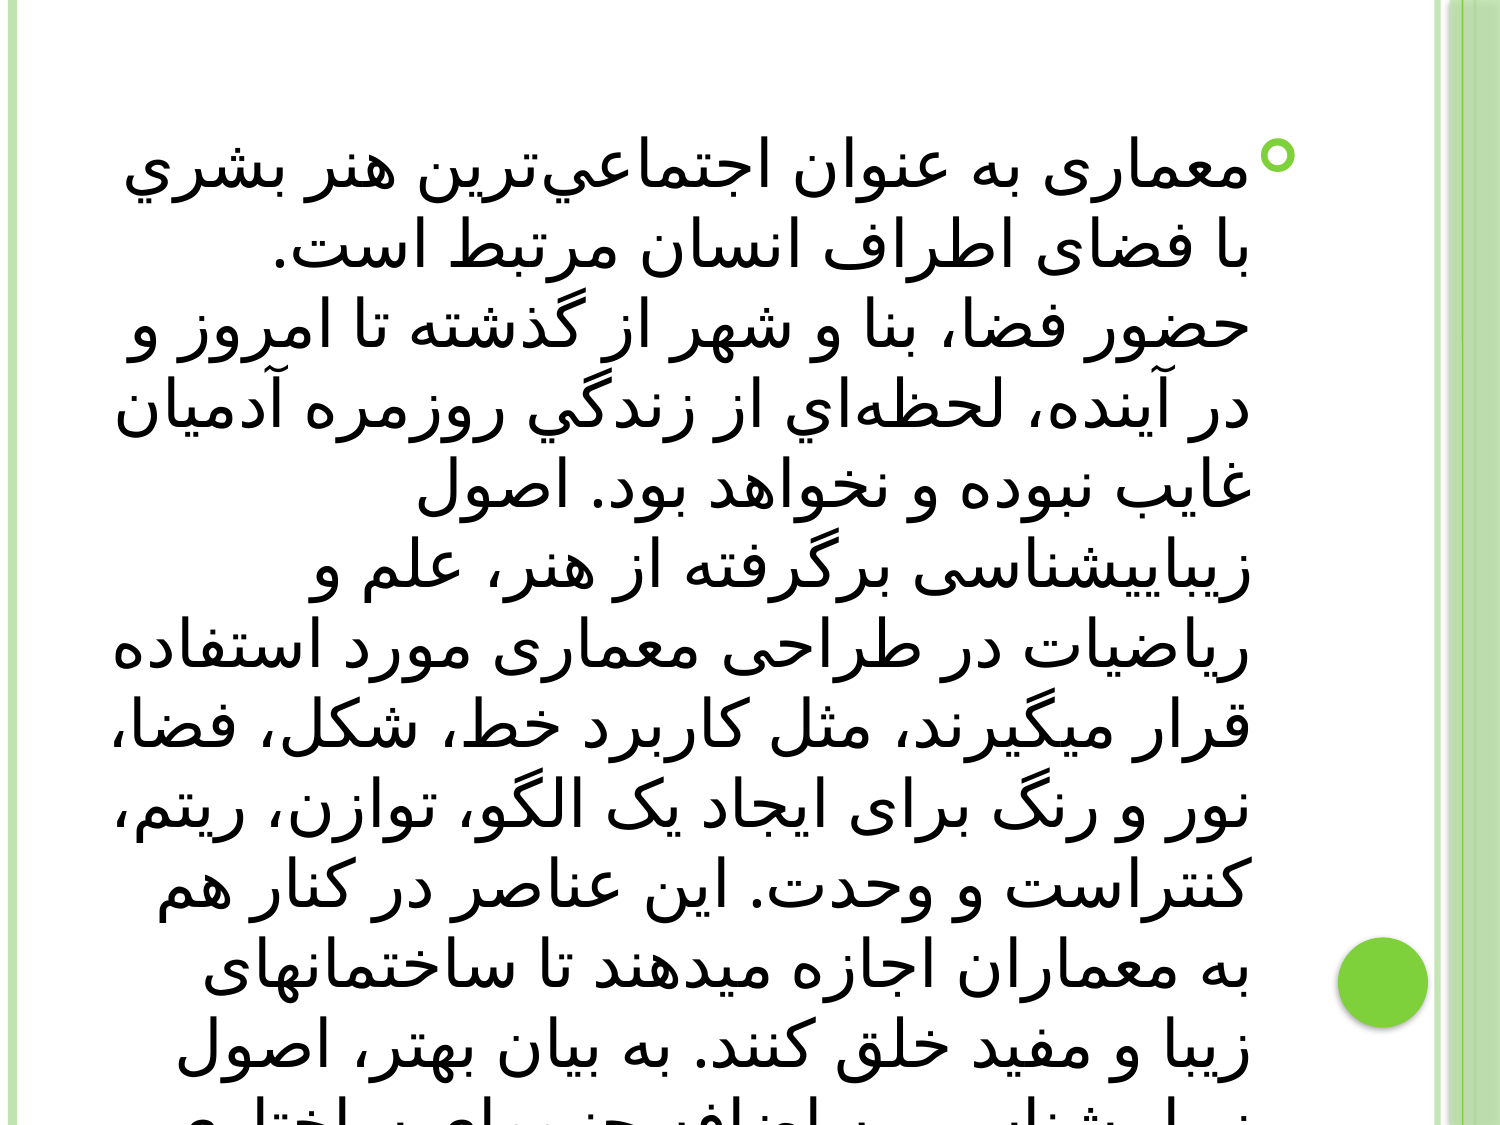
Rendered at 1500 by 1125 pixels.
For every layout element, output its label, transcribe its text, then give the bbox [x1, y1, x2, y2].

list معماری به عنوان اجتماعي‌ترين هنر بشري با فضای اطراف انسان مرتبط است. حضور فضا، بنا و شهر از گذشته تا امروز و در آينده، لحظه‌اي از زندگي روزمره آدميان غايب نبوده و نخواهد بود. اصول زیبایی‎شناسی برگرفته از هنر، علم و ریاضیات در طراحی معماری مورد استفاده قرار می‎گیرند، مثل کاربرد خط، شکل، فضا، نور و رنگ برای ايجاد یک الگو، توازن، ریتم، کنتراست و وحدت. این عناصر در کنار هم به معماران اجازه می‎دهند تا ساختمان‎های زیبا و مفید خلق کنند. به بیان بهتر، اصول زیبایی‎شناسی به اضافه جنبه‎های ساختاری به ساختن یک ساختمان موفق کمک می‎کند. [88, 113, 1314, 914]
